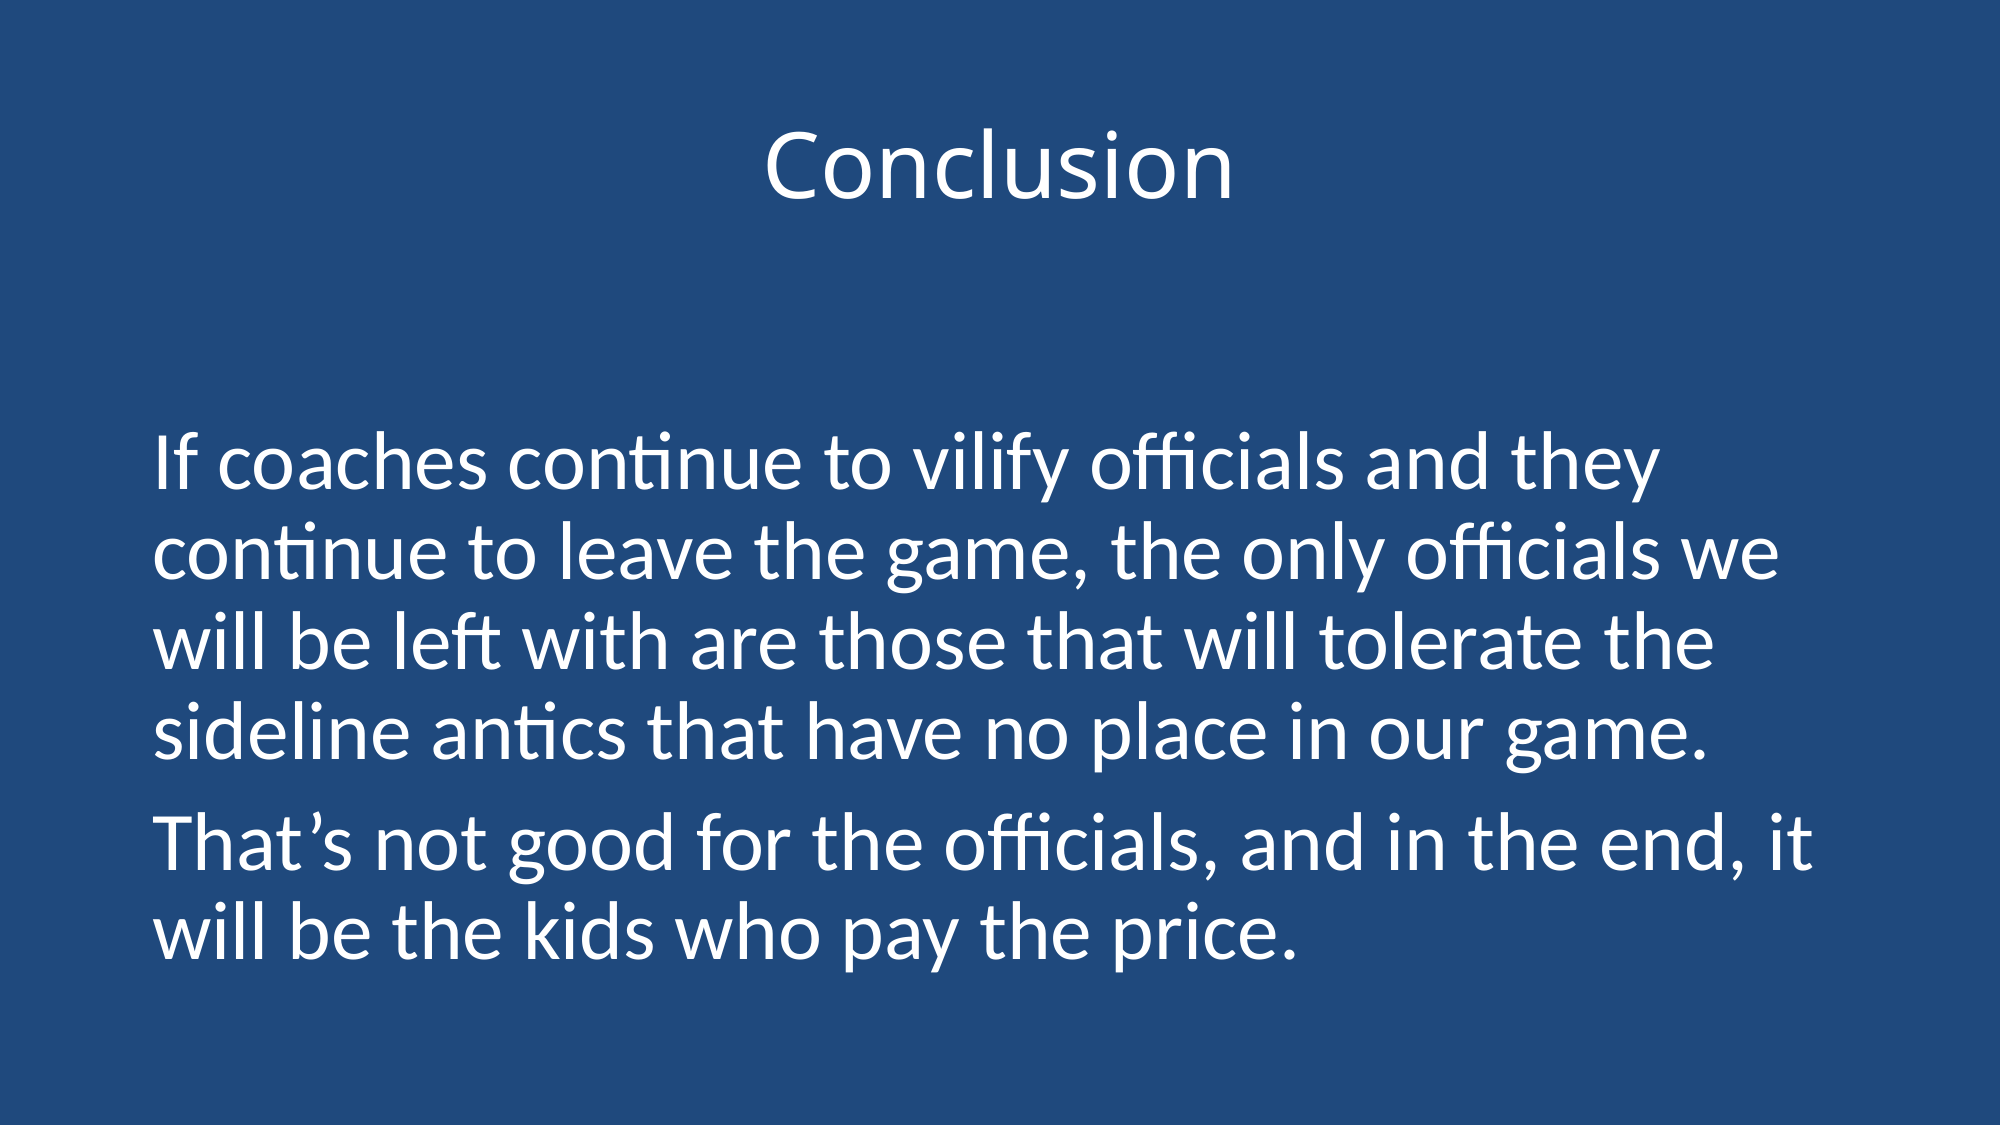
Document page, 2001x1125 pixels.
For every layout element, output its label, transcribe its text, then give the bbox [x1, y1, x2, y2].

list If coaches continue to vilify officials and they continue to leave the game, the only officials we will be left with are those that will tolerate the sideline antics that have no place in our game. That’s not good for the officials, and in the end, it will be the kids who pay the price. [137, 299, 1863, 1014]
title Conclusion [137, 59, 1863, 278]
